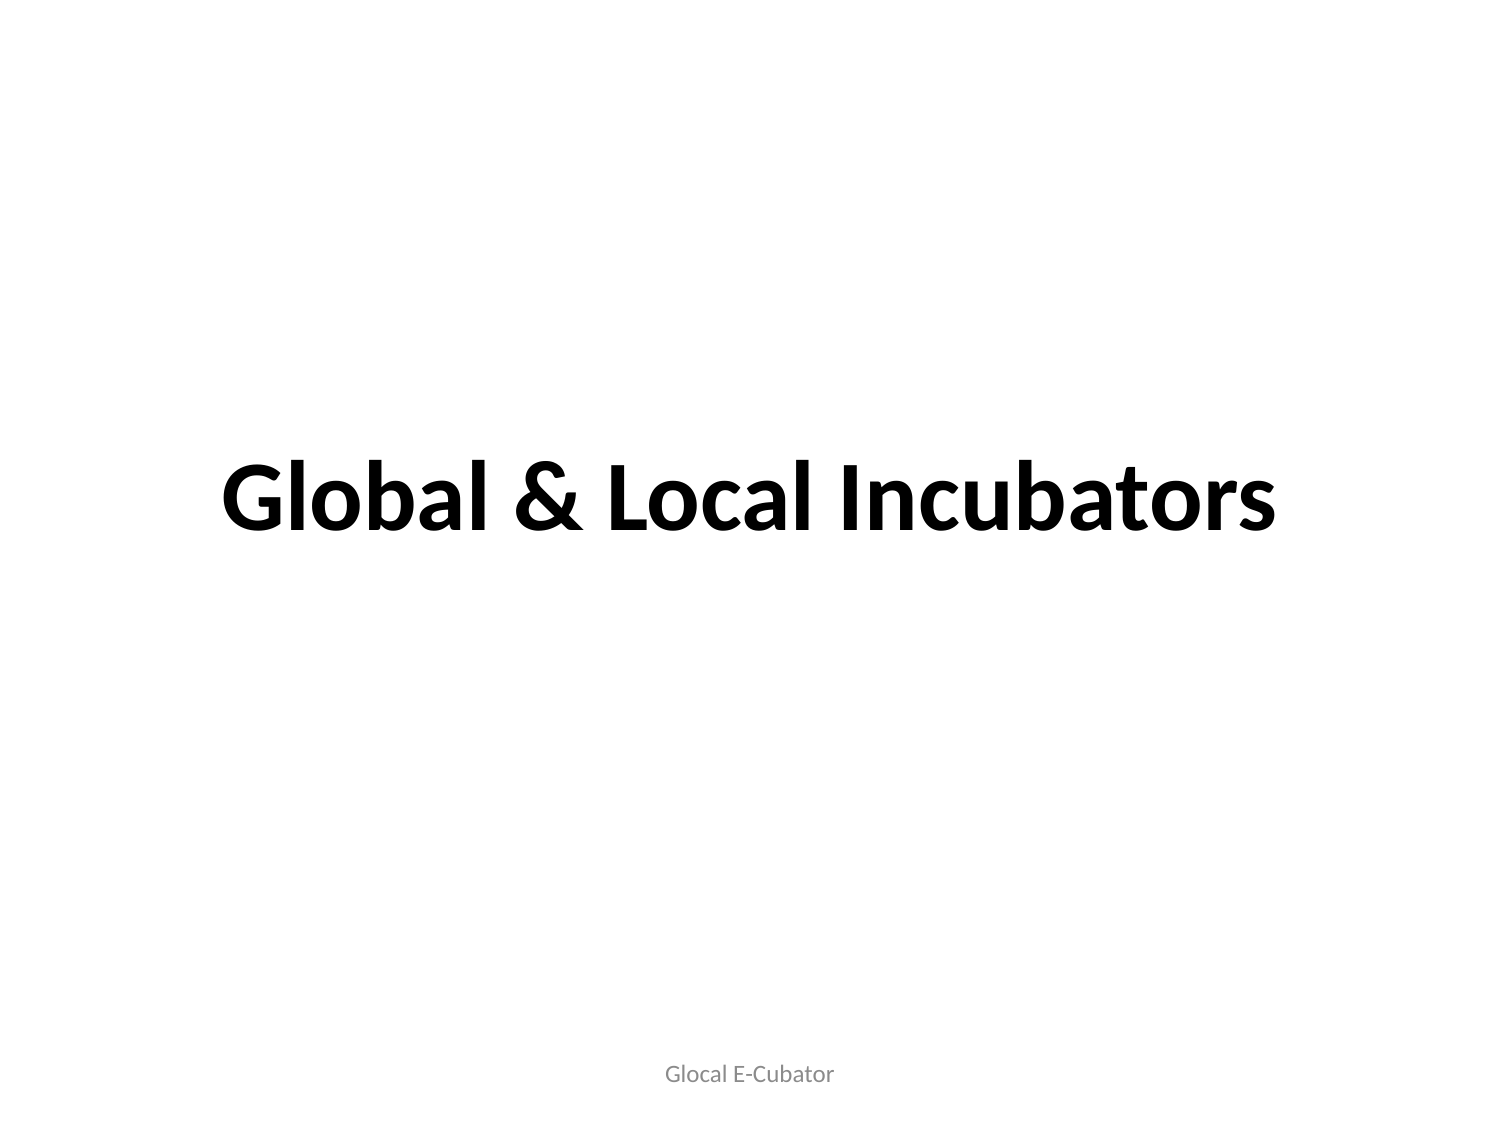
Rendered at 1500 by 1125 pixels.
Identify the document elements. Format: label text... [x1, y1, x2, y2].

footer Glocal E-Cubator [512, 1042, 988, 1103]
title Global & Local Incubators [112, 429, 1388, 671]
